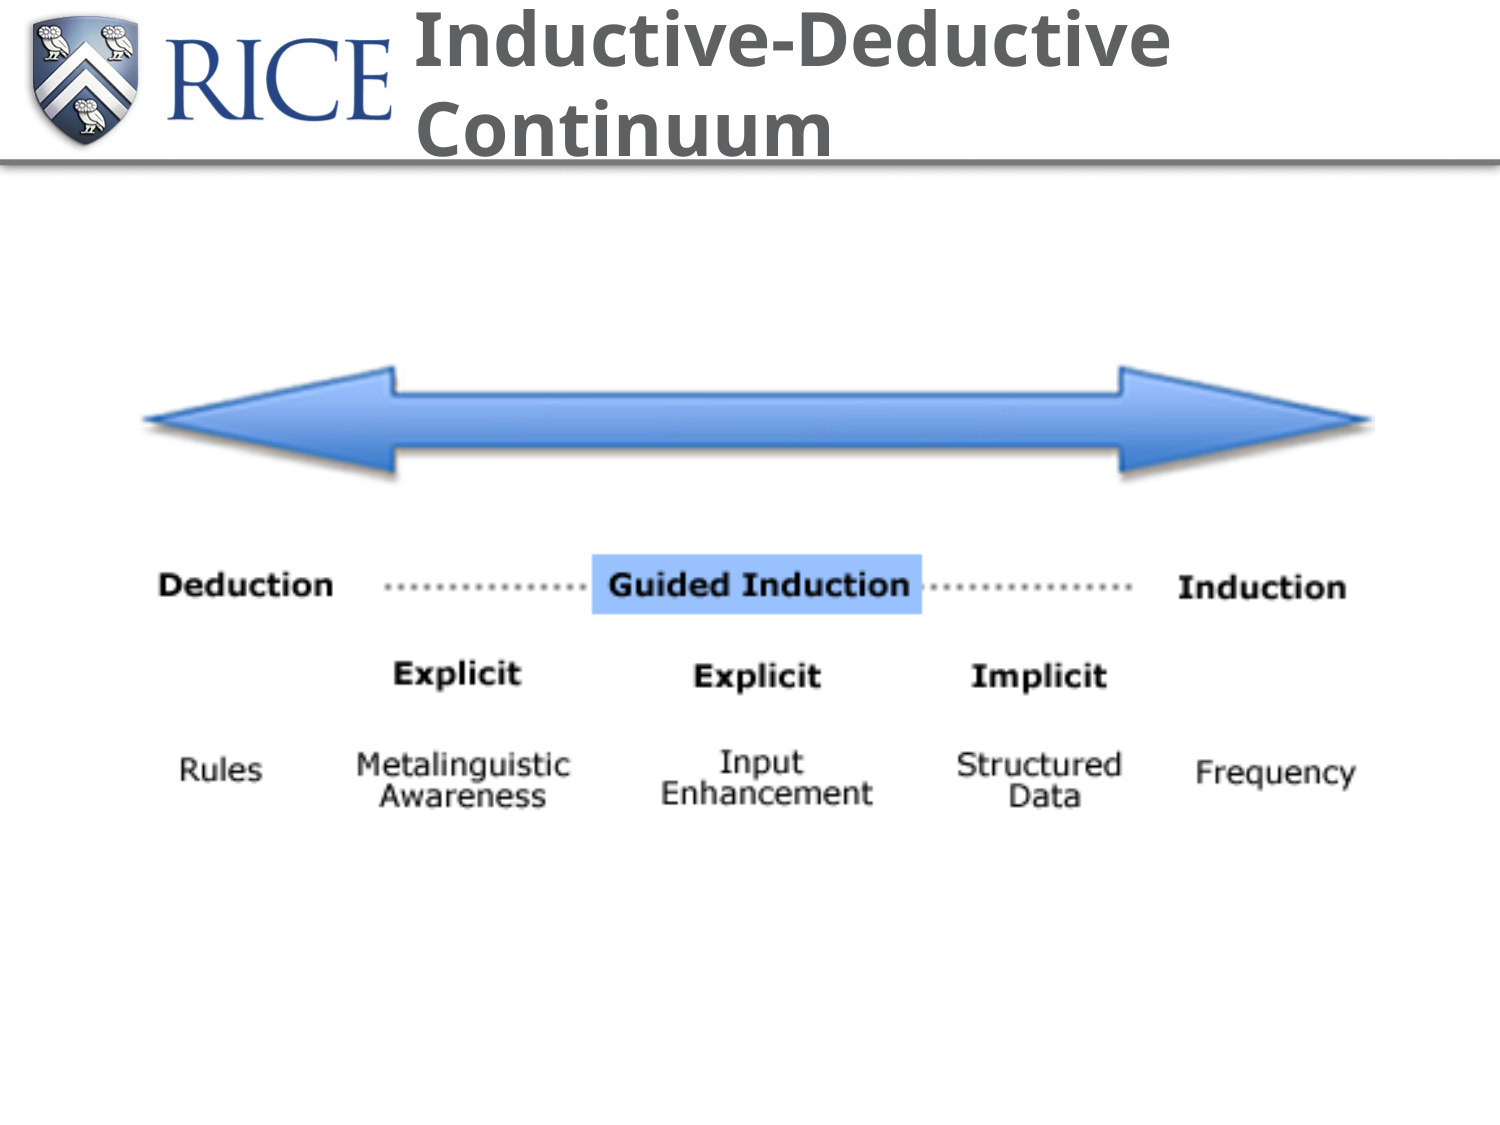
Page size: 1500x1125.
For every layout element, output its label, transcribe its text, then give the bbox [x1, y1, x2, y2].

title Inductive-Deductive Continuum [399, 0, 1488, 175]
picture [0, 0, 1500, 1125]
